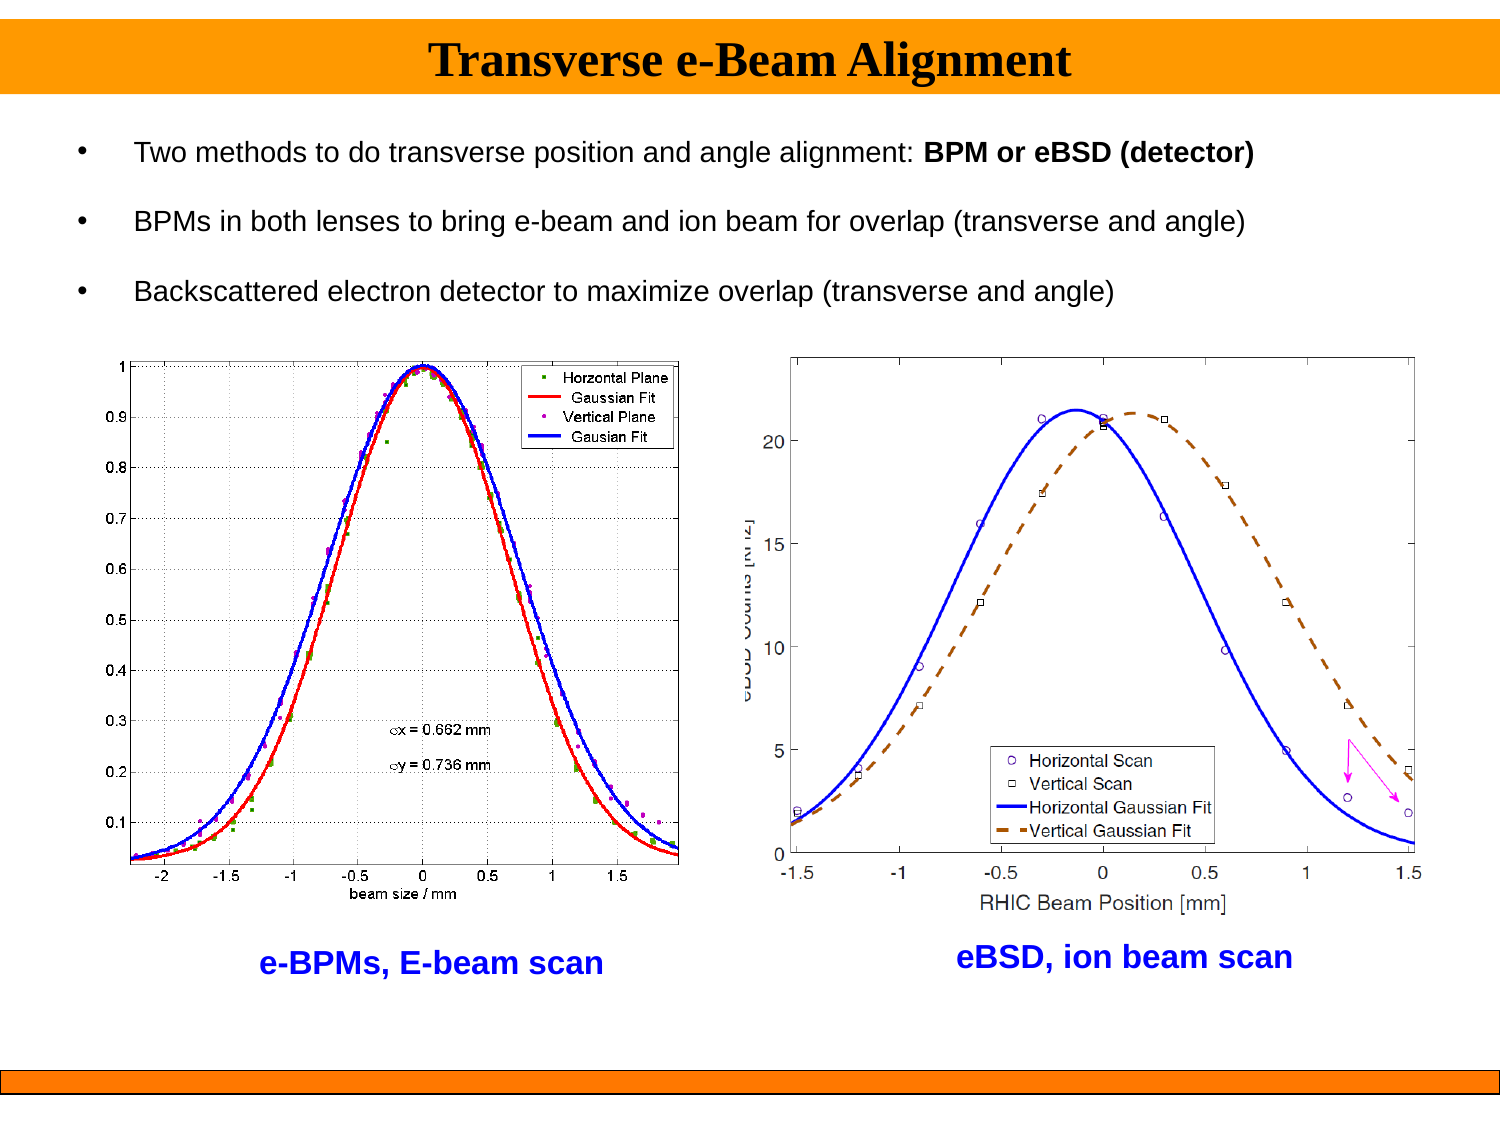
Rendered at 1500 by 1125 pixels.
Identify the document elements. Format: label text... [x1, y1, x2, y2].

text_box e-BPMs, E-beam scan [244, 941, 620, 989]
text_box Two methods to do transverse position and angle alignment: BPM or eBSD (detector) BPMs in both lenses to bring e-beam and ion beam for overlap (transverse and angle) Backscattered electron detector to maximize overlap (transverse and angle) [62, 125, 1438, 345]
text_box eBSD, ion beam scan [941, 933, 1309, 983]
text_box [0, 1070, 1500, 1094]
picture [38, 314, 1434, 933]
text_box Transverse e-Beam Alignment [0, 19, 1500, 95]
